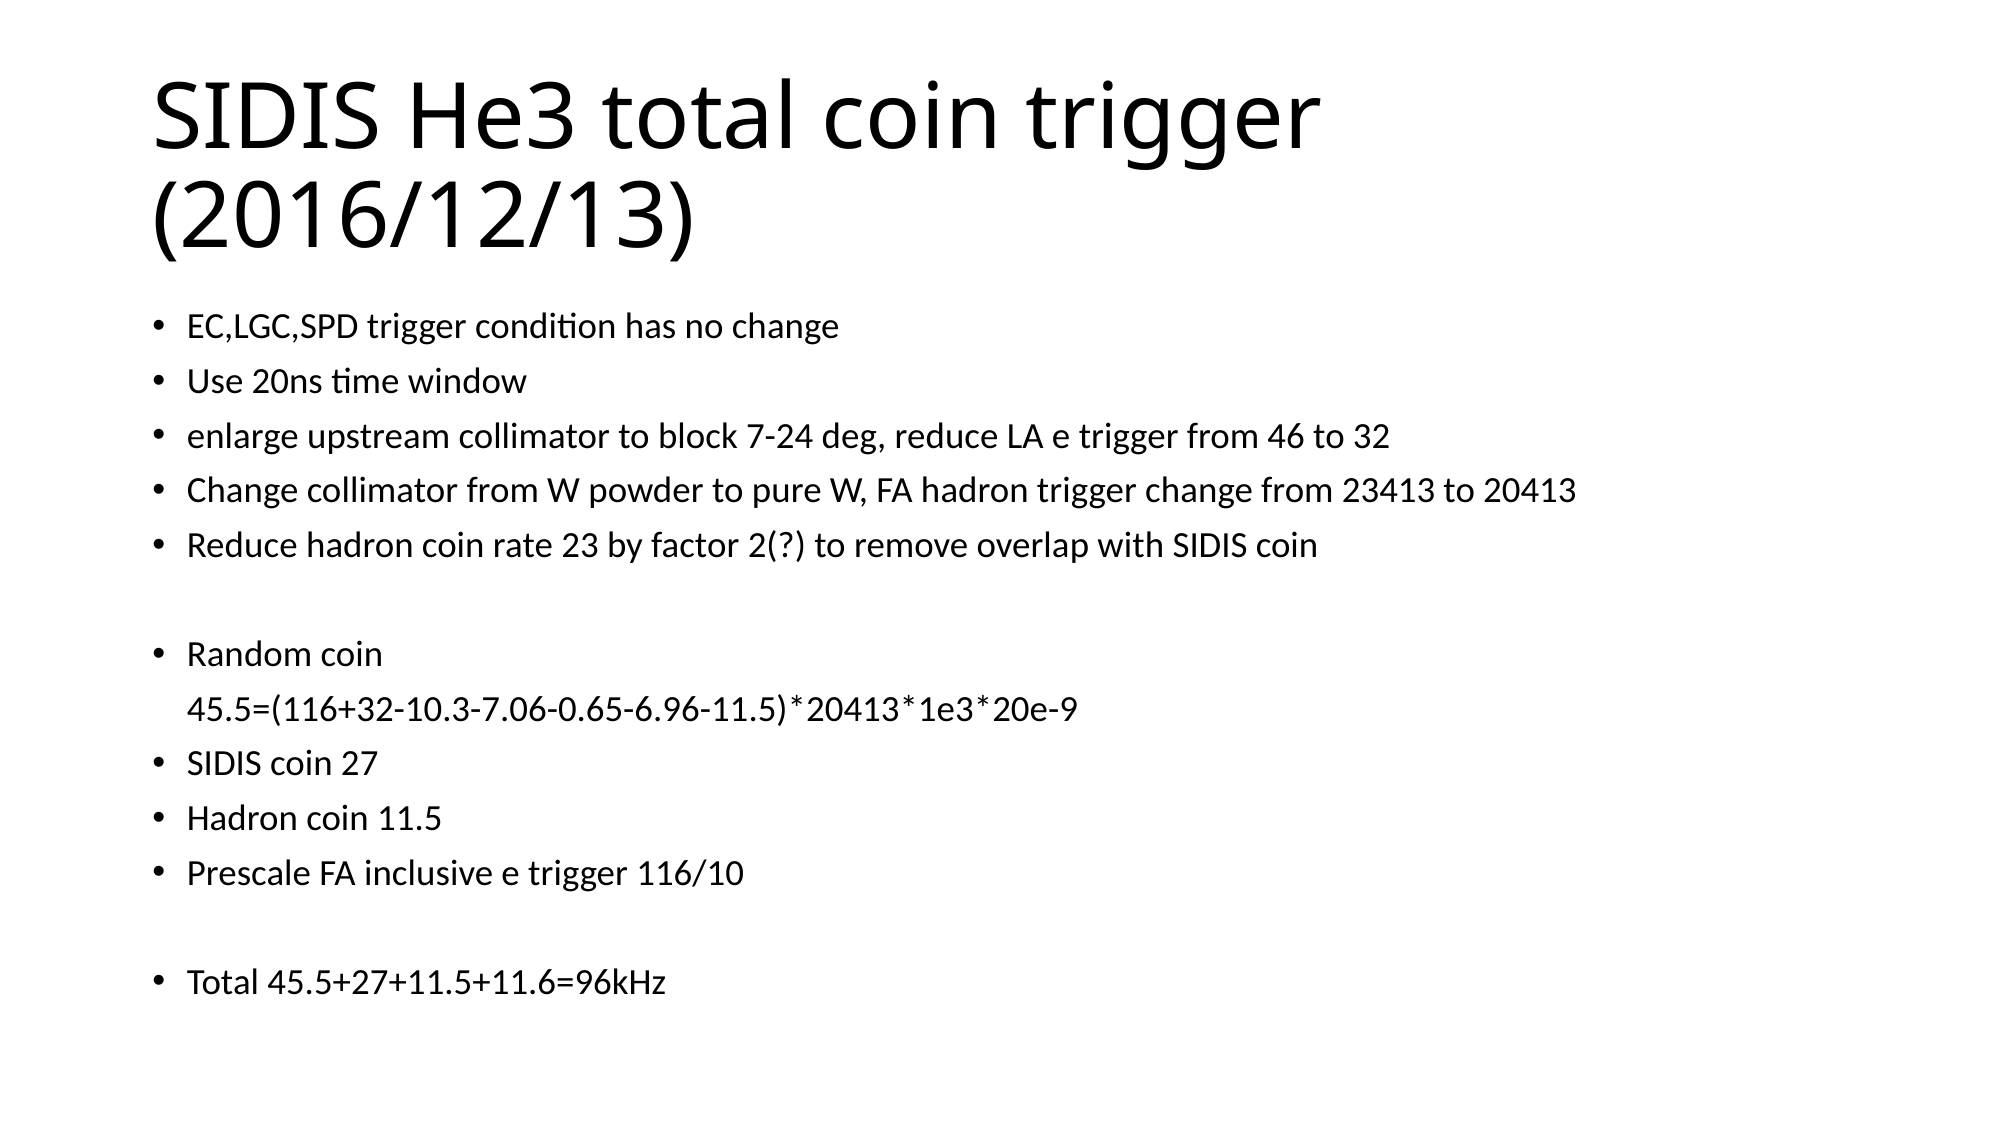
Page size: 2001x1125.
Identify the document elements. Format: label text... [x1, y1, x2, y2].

title SIDIS He3 total coin trigger (2016/12/13) [137, 59, 1863, 278]
list EC,LGC,SPD trigger condition has no change Use 20ns time window enlarge upstream collimator to block 7-24 deg, reduce LA e trigger from 46 to 32 Change collimator from W powder to pure W, FA hadron trigger change from 23413 to 20413 Reduce hadron coin rate 23 by factor 2(?) to remove overlap with SIDIS coin Random coin 45.5=(116+32-10.3-7.06-0.65-6.96-11.5)*20413*1e3*20e-9 SIDIS coin 27 Hadron coin 11.5 Prescale FA inclusive e trigger 116/10 Total 45.5+27+11.5+11.6=96kHz [137, 299, 1863, 1014]
